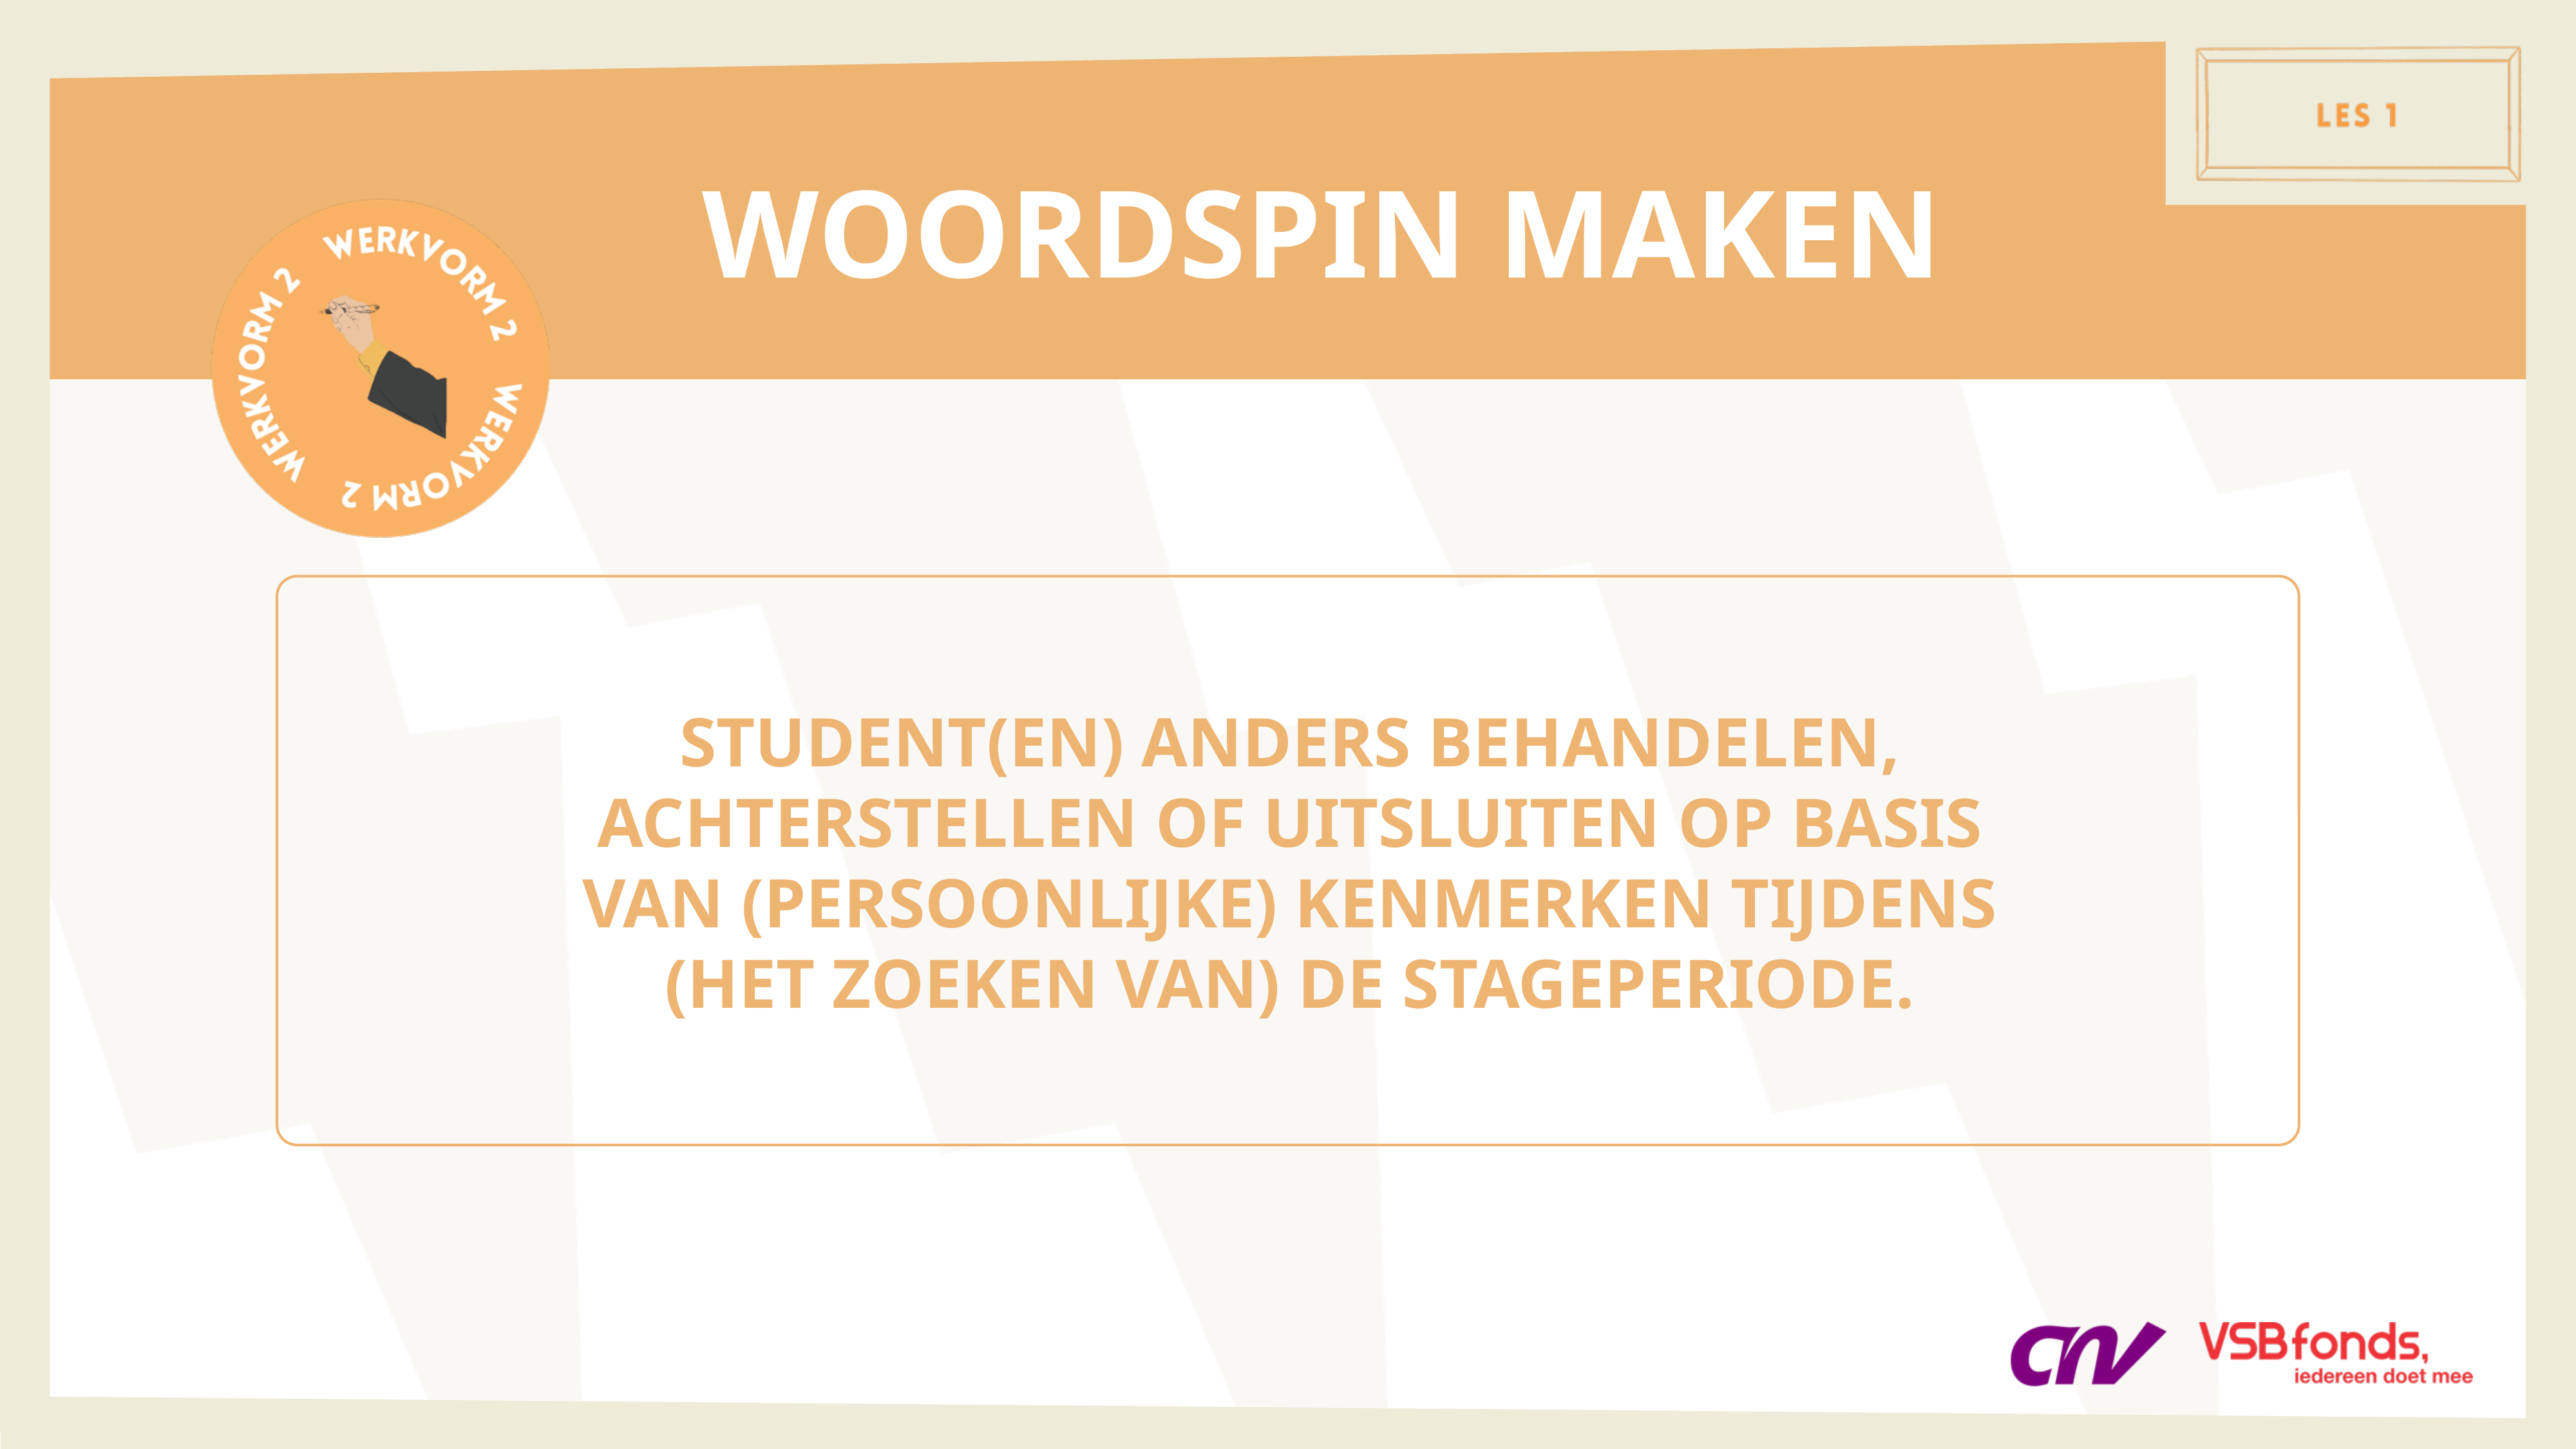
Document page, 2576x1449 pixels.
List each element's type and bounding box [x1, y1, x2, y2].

text_box [0, 0, 2576, 1449]
picture [2194, 40, 2523, 195]
text_box [1993, 1302, 2473, 1405]
picture [3, 170, 550, 831]
